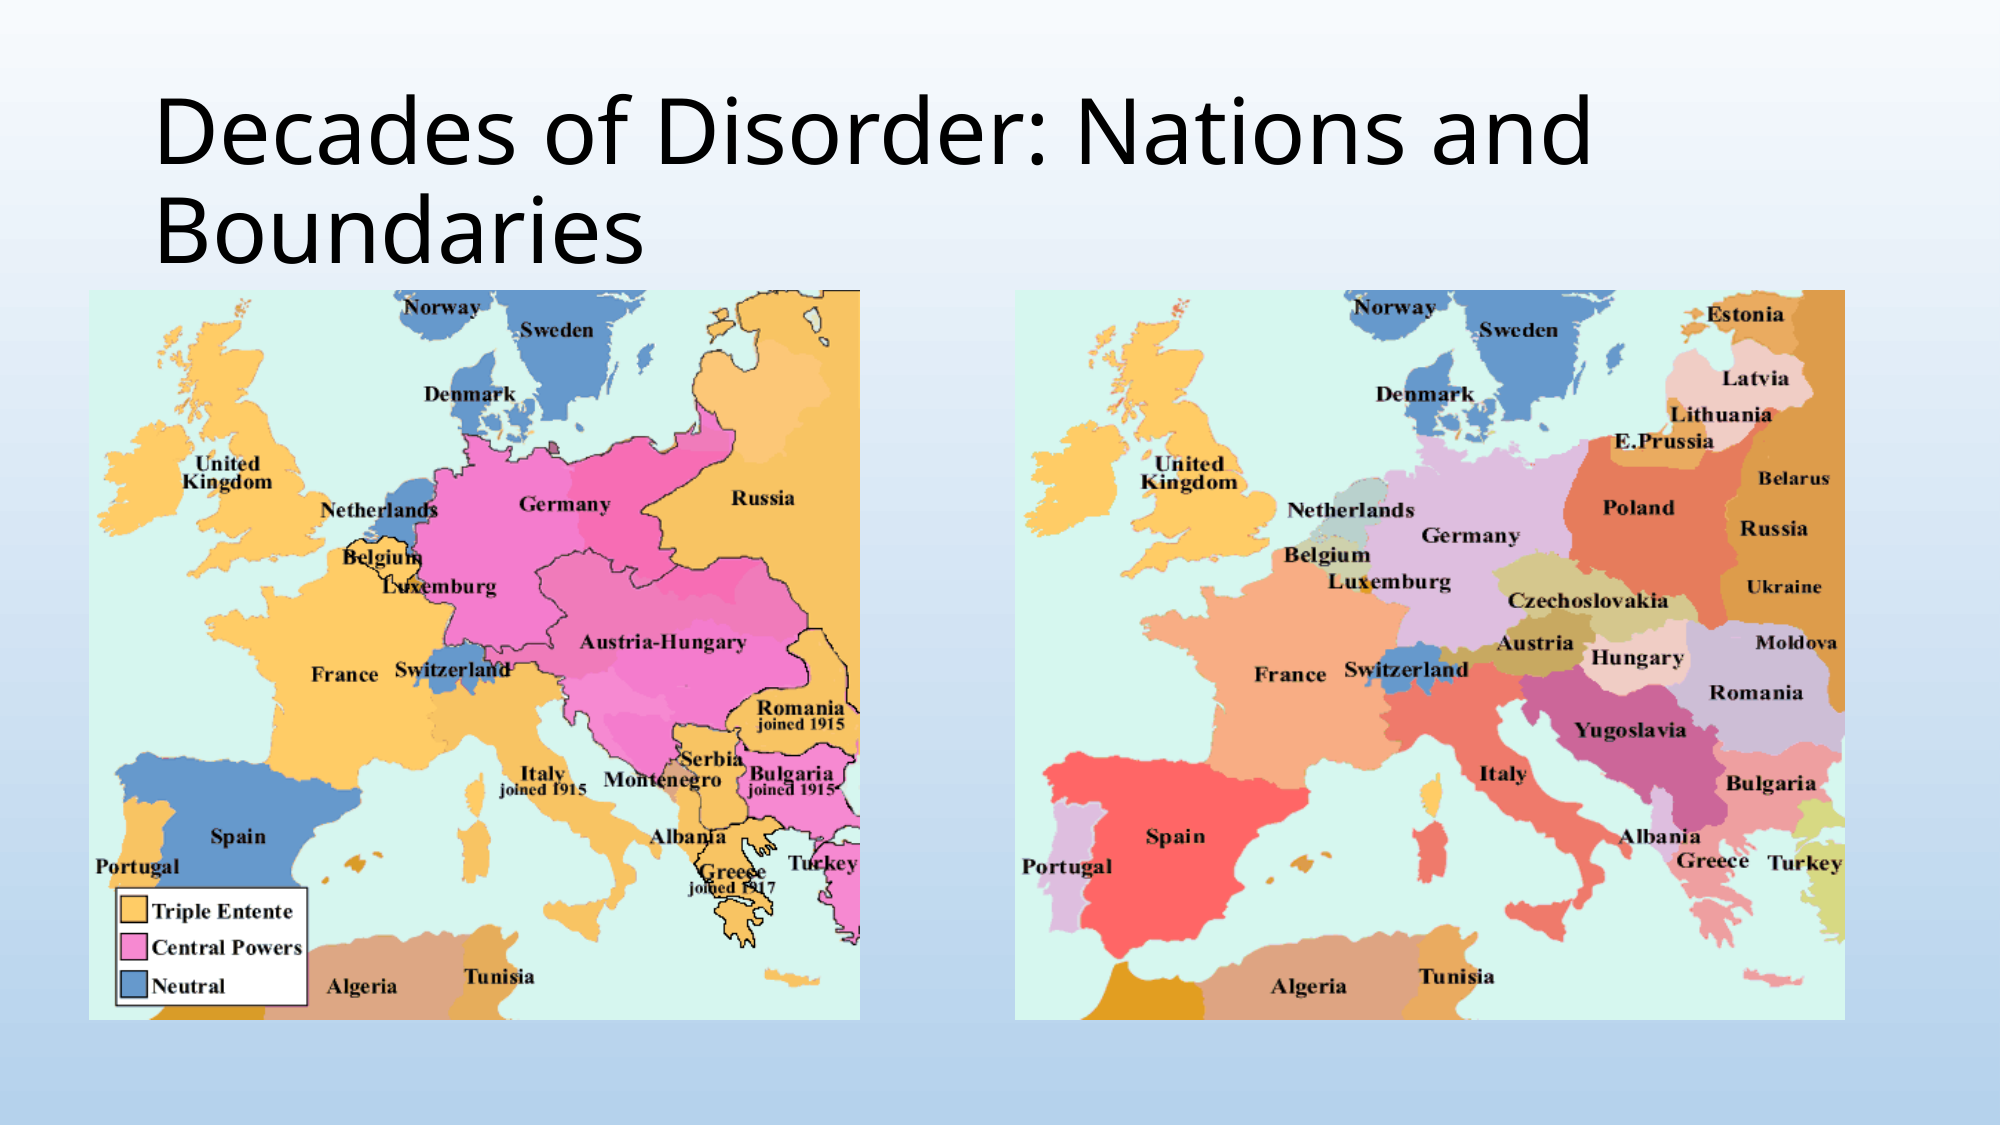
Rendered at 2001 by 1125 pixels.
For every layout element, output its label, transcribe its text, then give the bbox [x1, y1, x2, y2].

title Decades of Disorder: Nations and Boundaries [137, 92, 1863, 278]
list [89, 290, 860, 1020]
text_box [0, 0, 2000, 1125]
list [1015, 290, 1845, 1020]
